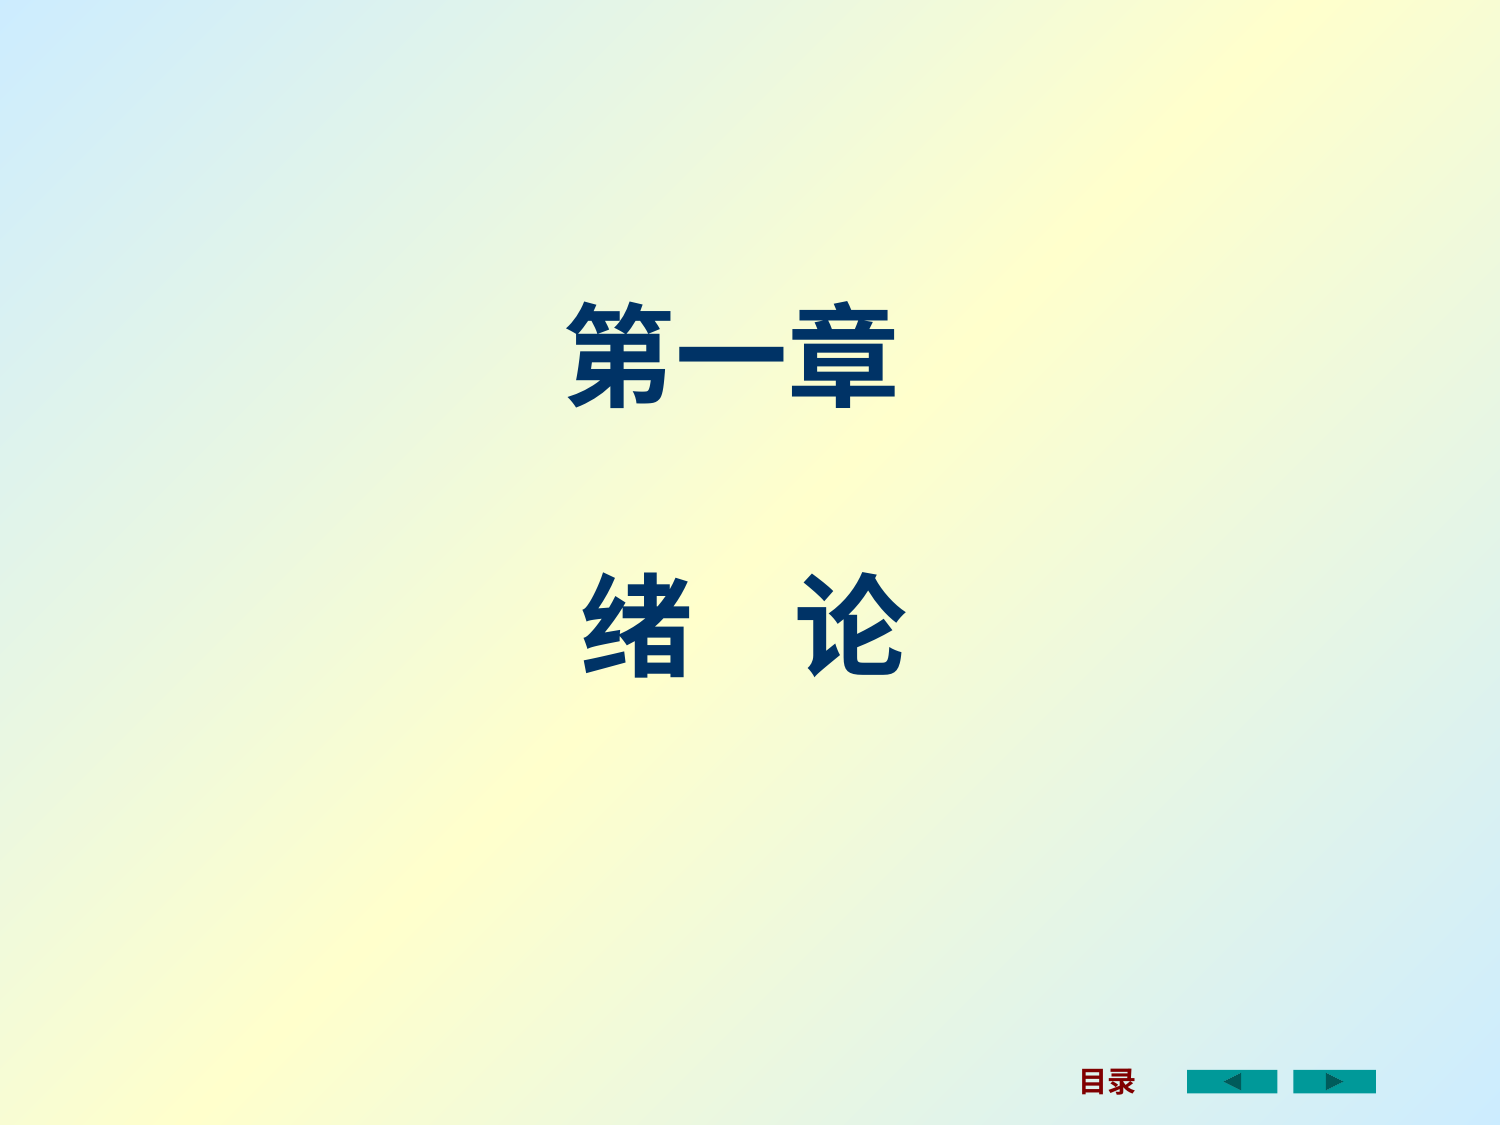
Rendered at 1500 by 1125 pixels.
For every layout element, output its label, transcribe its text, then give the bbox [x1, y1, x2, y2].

text_box [1293, 1069, 1376, 1094]
text_box [1187, 1069, 1278, 1094]
text_box 目录 [1063, 1062, 1158, 1099]
text_box 第一章 绪 论 [242, 278, 1247, 699]
